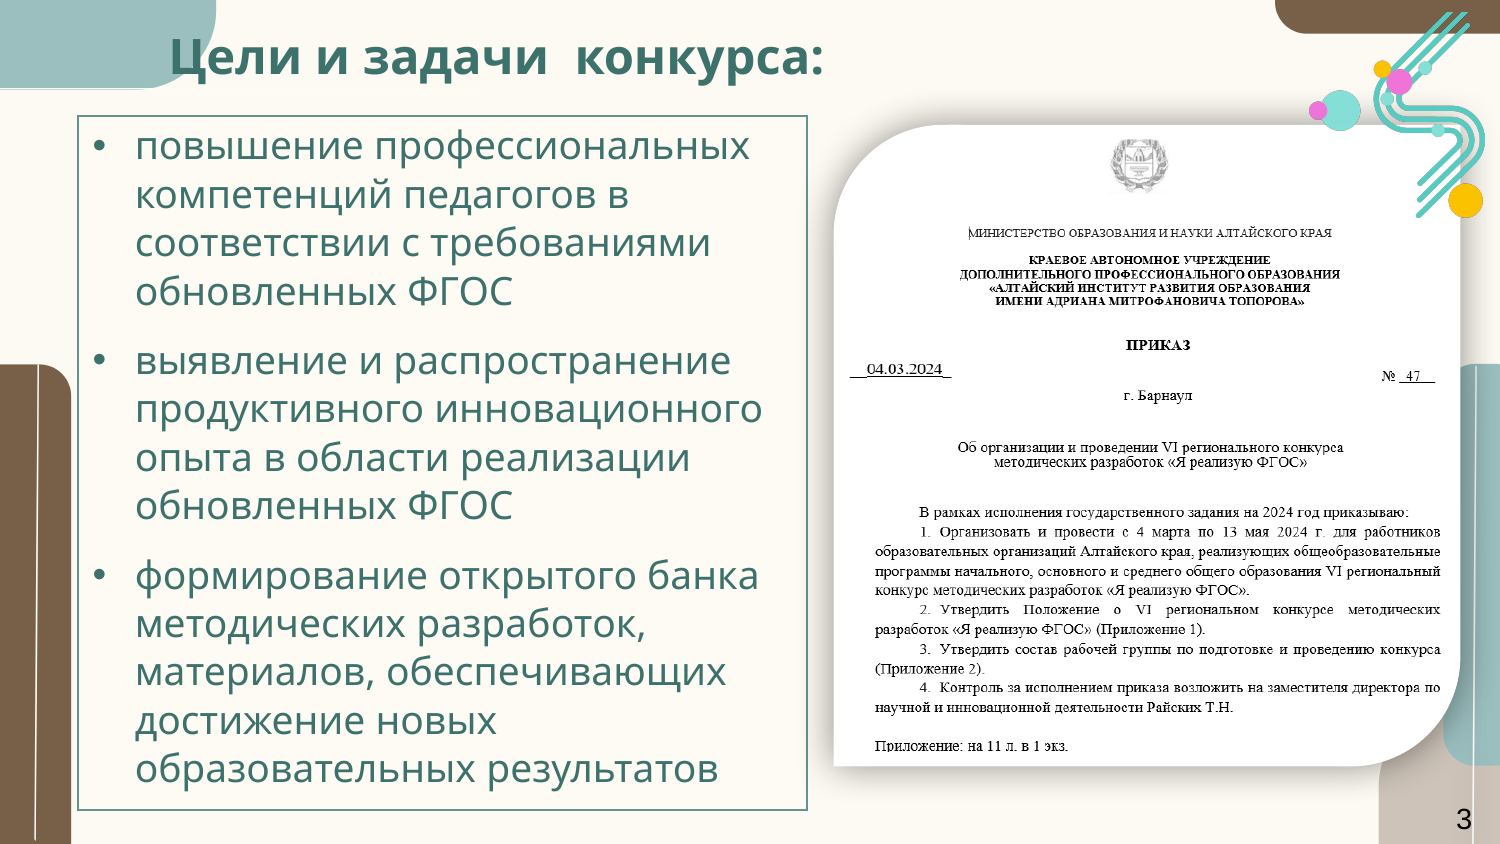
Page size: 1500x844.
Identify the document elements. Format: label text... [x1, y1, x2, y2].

title Цели и задачи конкурса: [0, 8, 1059, 103]
picture [0, 0, 1500, 844]
list повышение профессиональных компетенций педагогов в соответствии с требованиями обновленных ФГОС выявление и распространение продуктивного инновационного опыта в области реализации обновленных ФГОС формирование открытого банка методических разработок, материалов, обеспечивающих достижение новых образовательных результатов [77, 115, 808, 811]
text_box 3 [1428, 793, 1500, 843]
